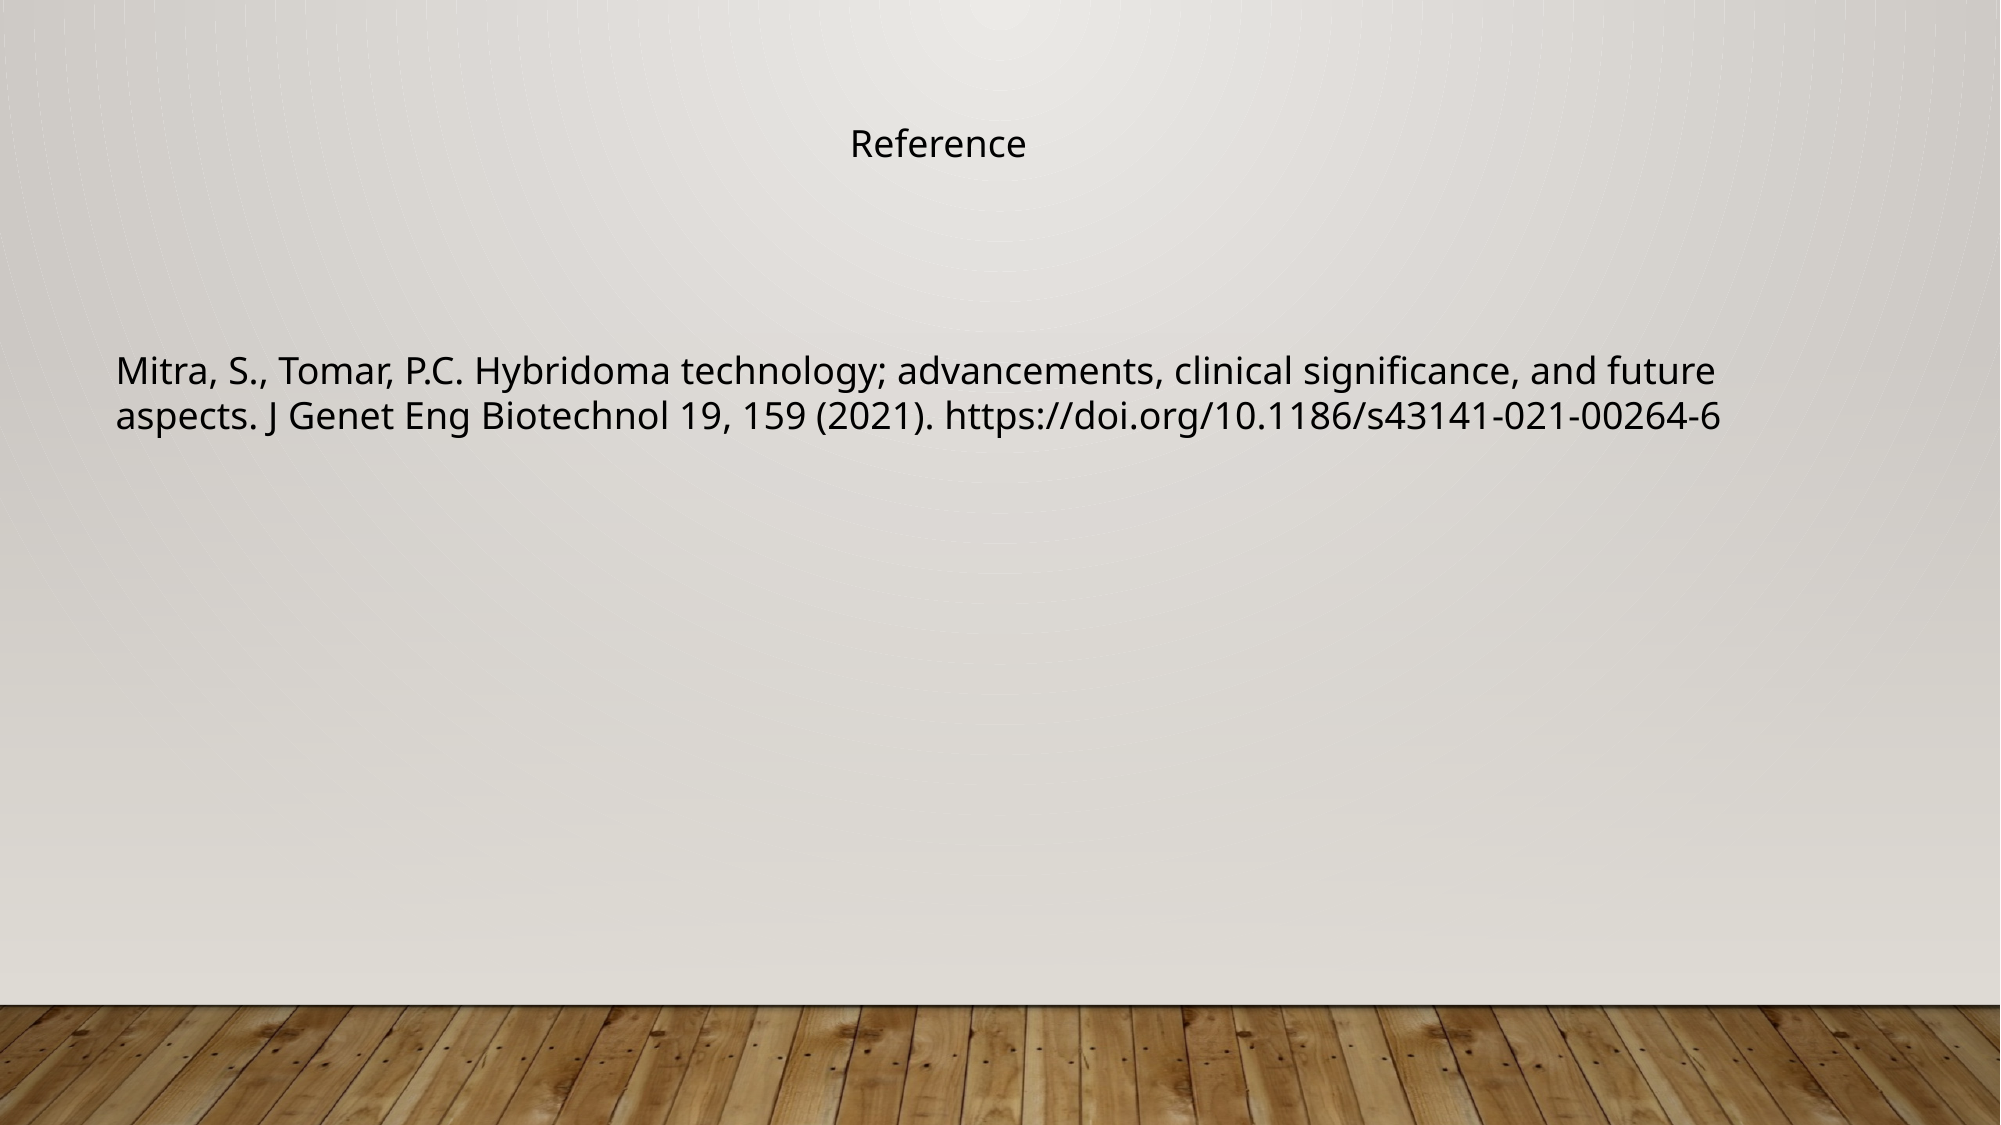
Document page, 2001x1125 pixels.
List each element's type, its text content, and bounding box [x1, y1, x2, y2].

picture [0, 1005, 2000, 1125]
text_box Reference [710, 112, 1168, 173]
text_box Mitra, S., Tomar, P.C. Hybridoma technology; advancements, clinical significance, and future aspects. J Genet Eng Biotechnol 19, 159 (2021). https://doi.org/10.1186/s43141-021-00264-6 [100, 339, 1817, 445]
